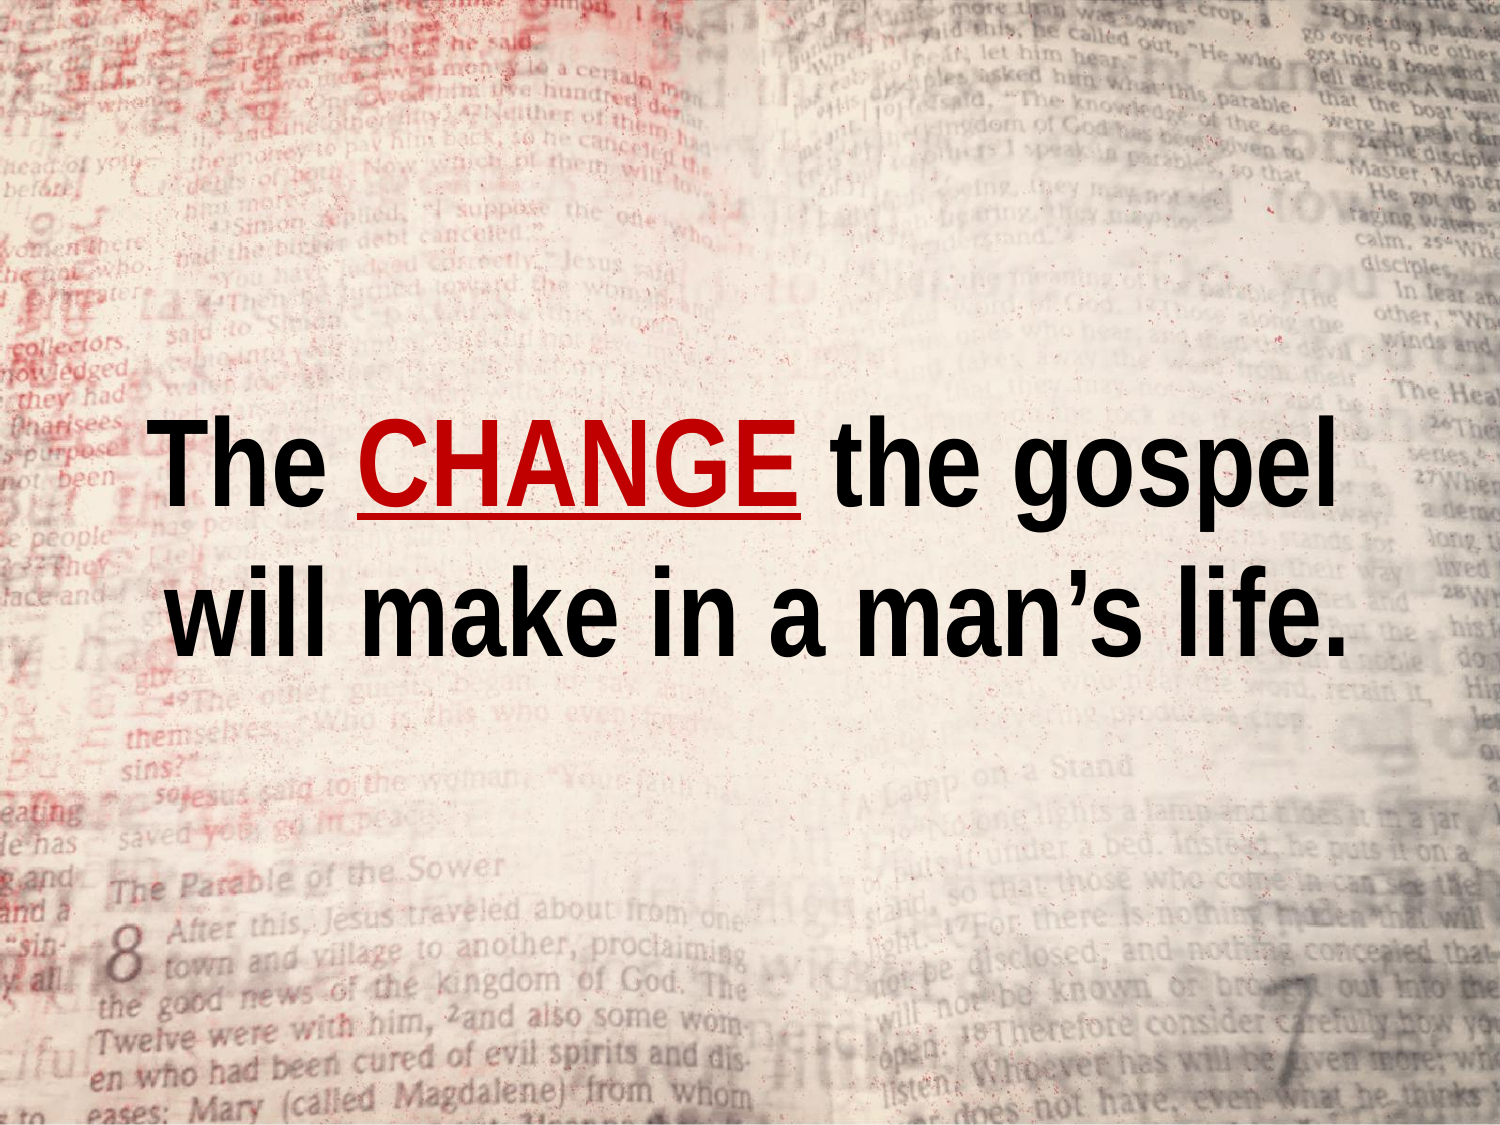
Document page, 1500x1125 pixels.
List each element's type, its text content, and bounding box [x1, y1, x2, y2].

picture [0, 0, 1500, 1125]
text_box The CHANGE the gospel will make in a man’s life. [16, 374, 1500, 689]
